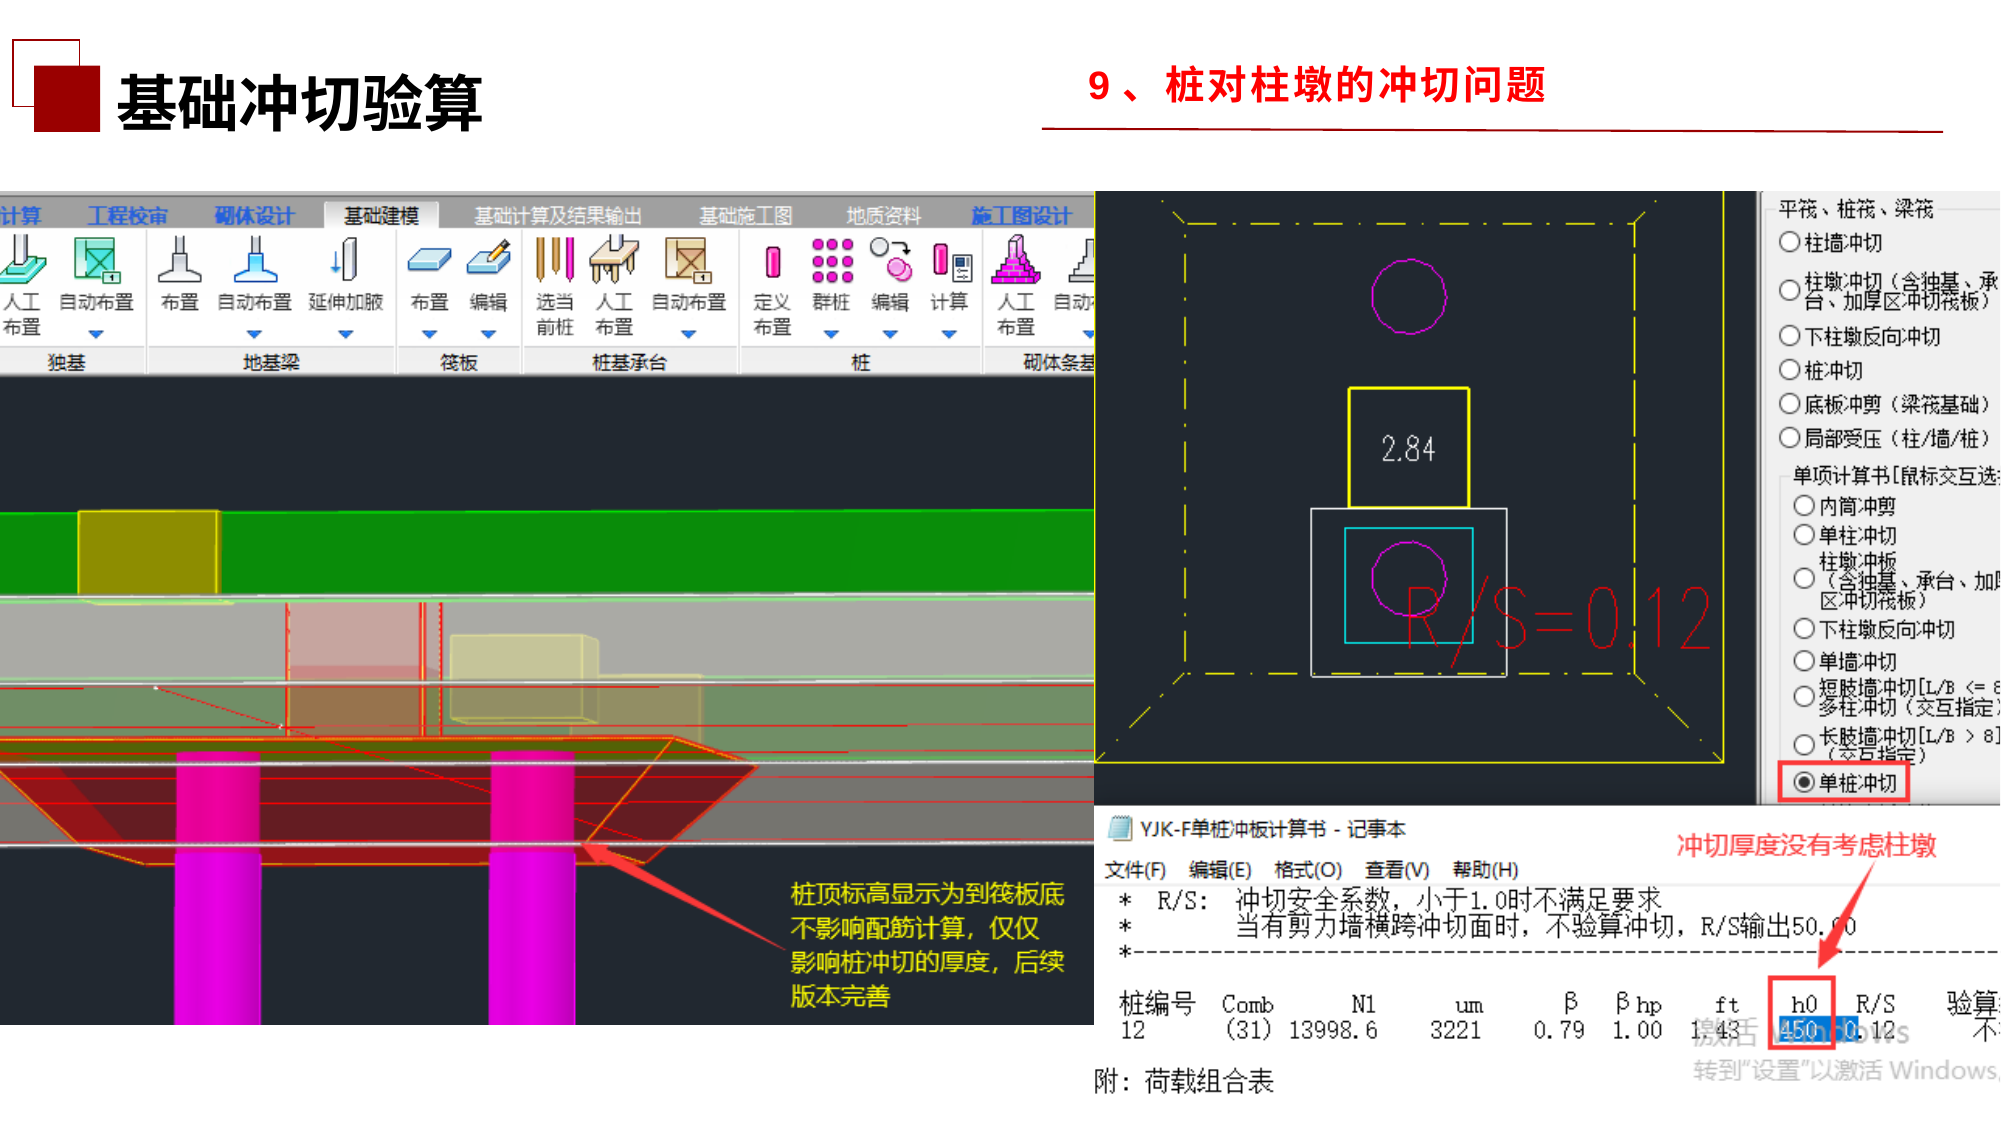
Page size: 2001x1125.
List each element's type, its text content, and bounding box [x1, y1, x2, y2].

text_box [12, 39, 80, 107]
text_box 9、桩对柱墩的冲切问题 [1073, 52, 1561, 116]
text_box 基础冲切验算 [100, 65, 1146, 148]
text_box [1041, 128, 1944, 132]
text_box [33, 65, 100, 133]
picture [0, 191, 2001, 1102]
